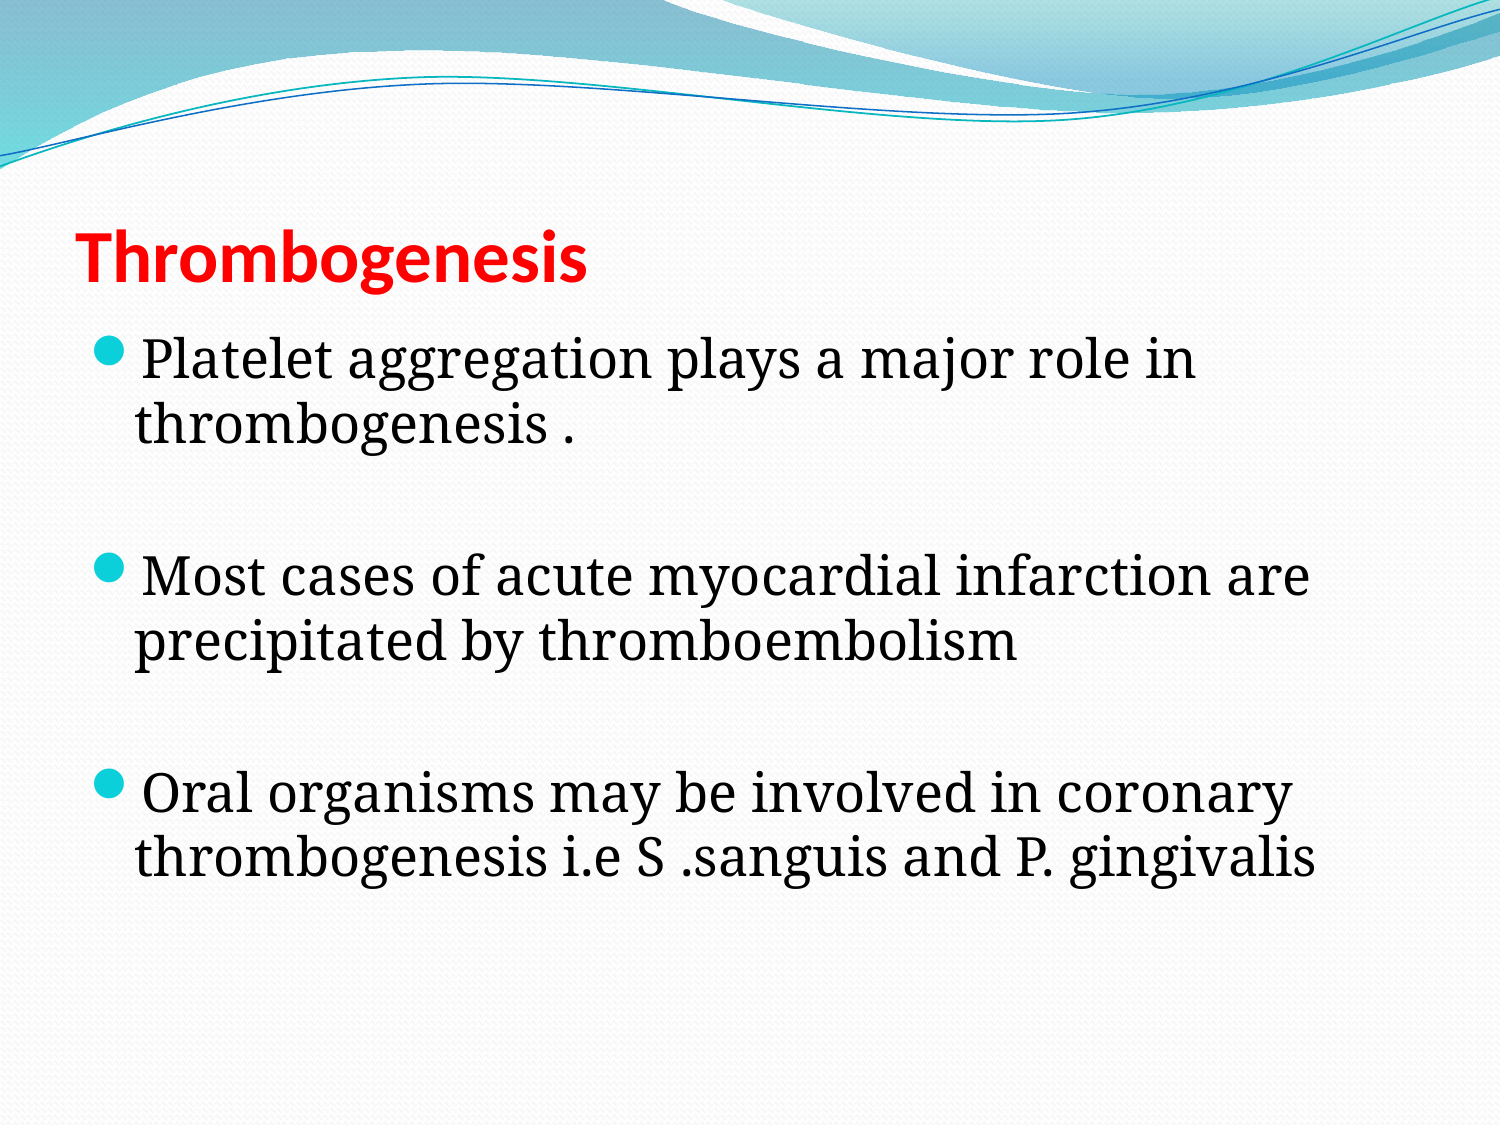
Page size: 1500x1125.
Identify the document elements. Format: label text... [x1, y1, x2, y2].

list Platelet aggregation plays a major role in thrombogenesis . Most cases of acute myocardial infarction are precipitated by thromboembolism Oral organisms may be involved in coronary thrombogenesis i.e S .sanguis and P. gingivalis [75, 317, 1425, 1038]
title Thrombogenesis [75, 115, 1425, 303]
